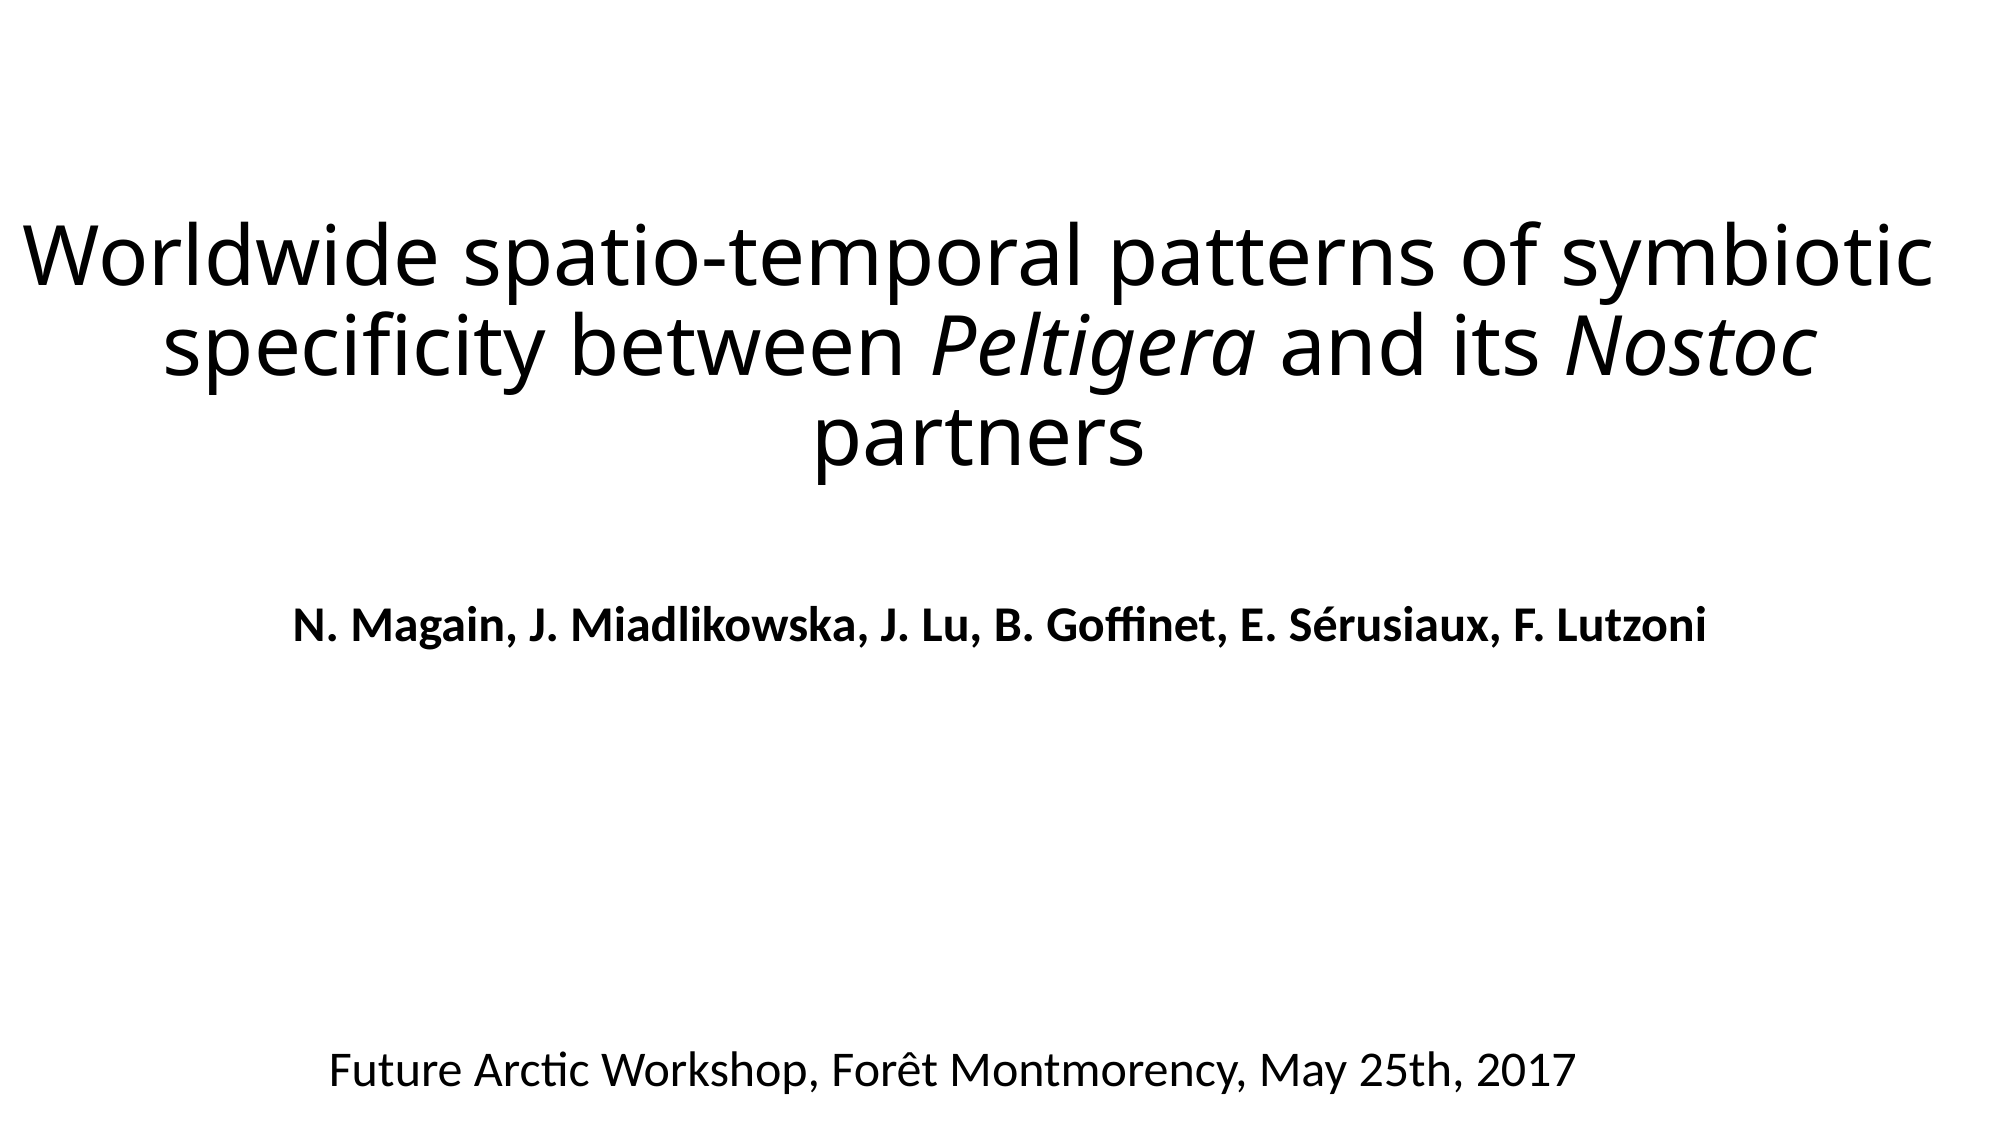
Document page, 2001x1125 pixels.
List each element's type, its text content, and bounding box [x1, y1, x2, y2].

text_box Future Arctic Workshop, Forêt Montmorency, May 25th, 2017 [313, 1028, 1812, 1104]
title Worldwide spatio-temporal patterns of symbiotic specificity between Peltigera and its Nostoc partners [0, 199, 1981, 591]
subtitle N. Magain, J. Miadlikowska, J. Lu, B. Goffinet, E. Sérusiaux, F. Lutzoni [249, 590, 1750, 863]
